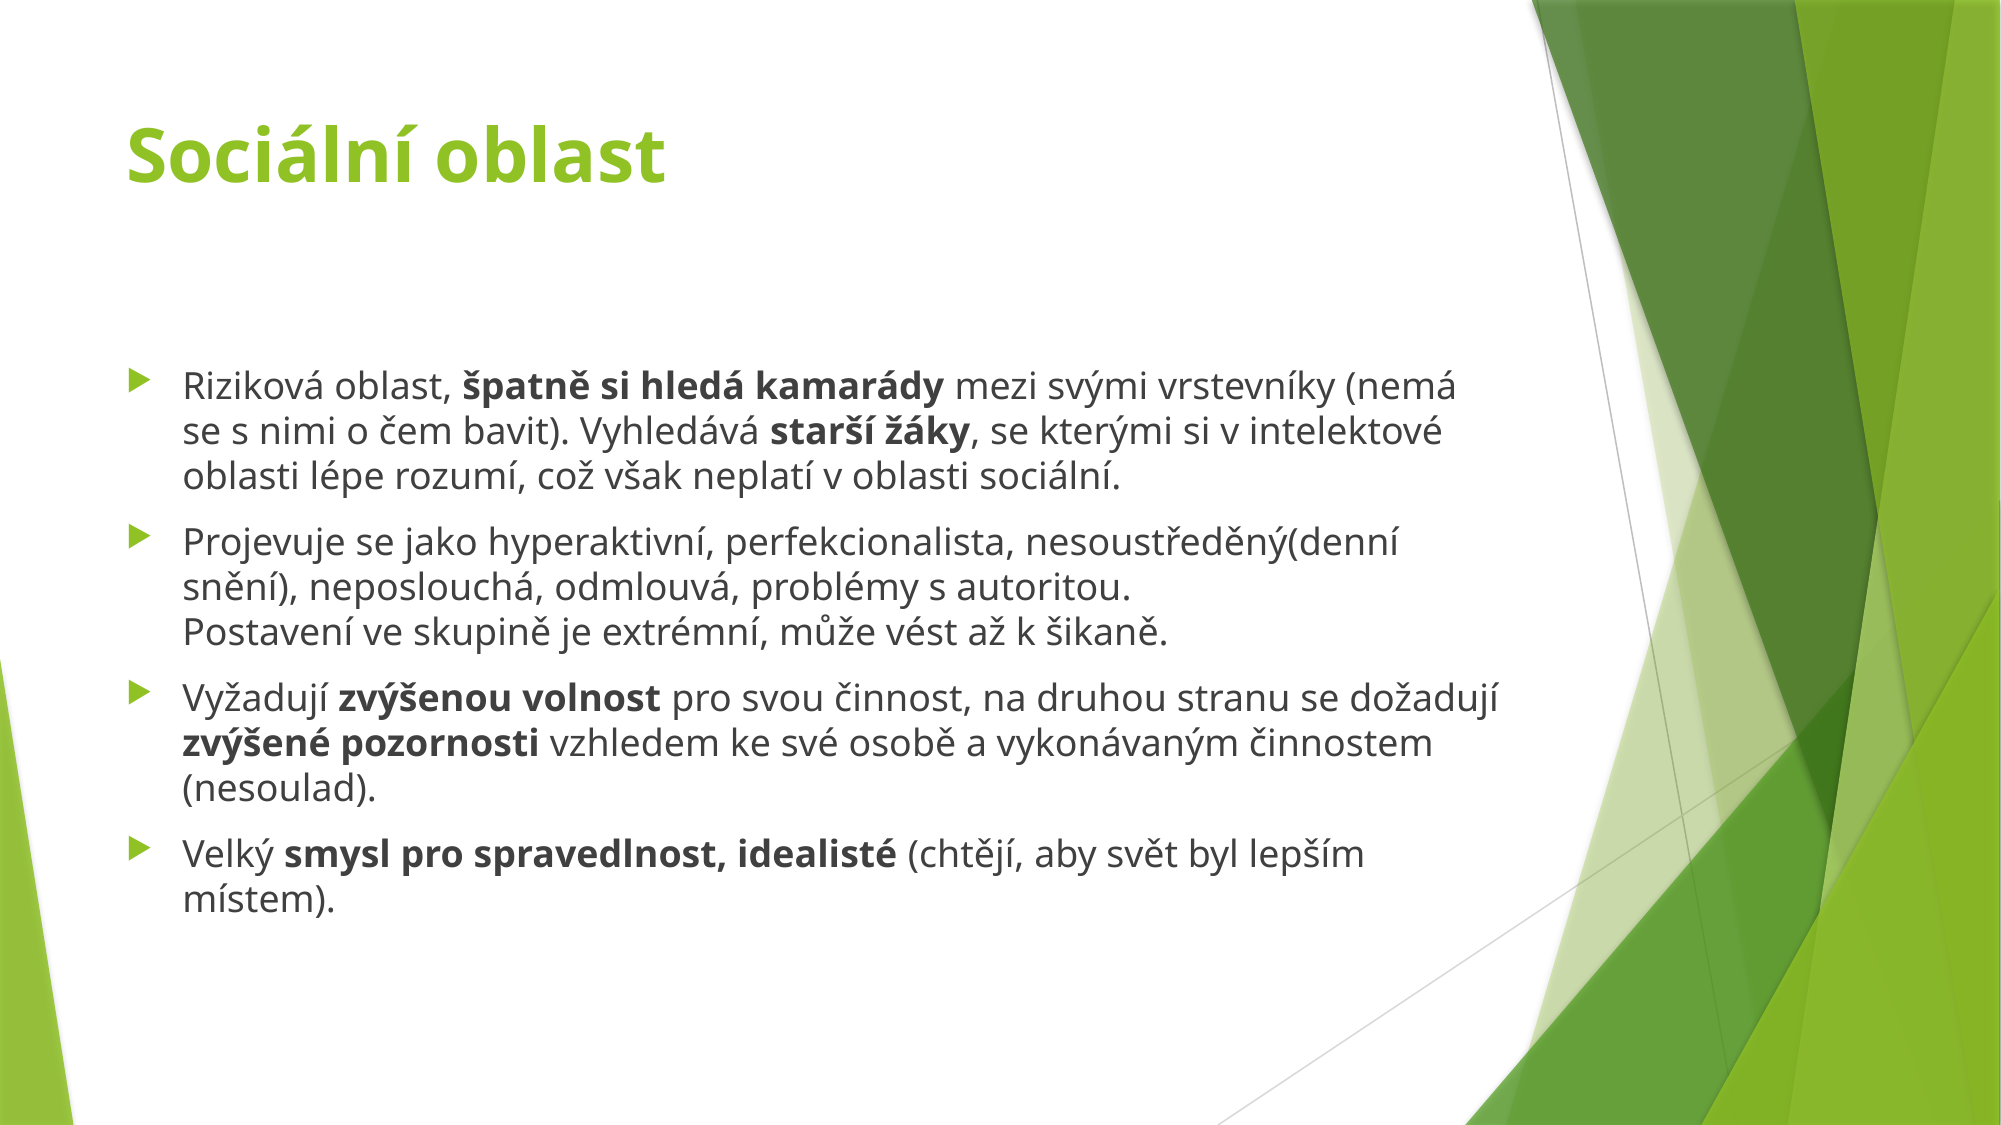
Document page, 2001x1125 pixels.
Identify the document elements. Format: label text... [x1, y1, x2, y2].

title Sociální oblast [111, 99, 1522, 317]
list Riziková oblast, špatně si hledá kamarády mezi svými vrstevníky (nemá se s nimi o čem bavit). Vyhledává starší žáky, se kterými si v intelektové oblasti lépe rozumí, což však neplatí v oblasti sociální. Projevuje se jako hyperaktivní, perfekcionalista, nesoustředěný(denní snění), neposlouchá, odmlouvá, problémy s autoritou. Postavení ve skupině je extrémní, může vést až k šikaně. Vyžadují zvýšenou volnost pro svou činnost, na druhou stranu se dožadují zvýšené pozornosti vzhledem ke své osobě a vykonávaným činnostem (nesoulad). Velký smysl pro spravedlnost, idealisté (chtějí, aby svět byl lepším místem). [111, 354, 1522, 992]
